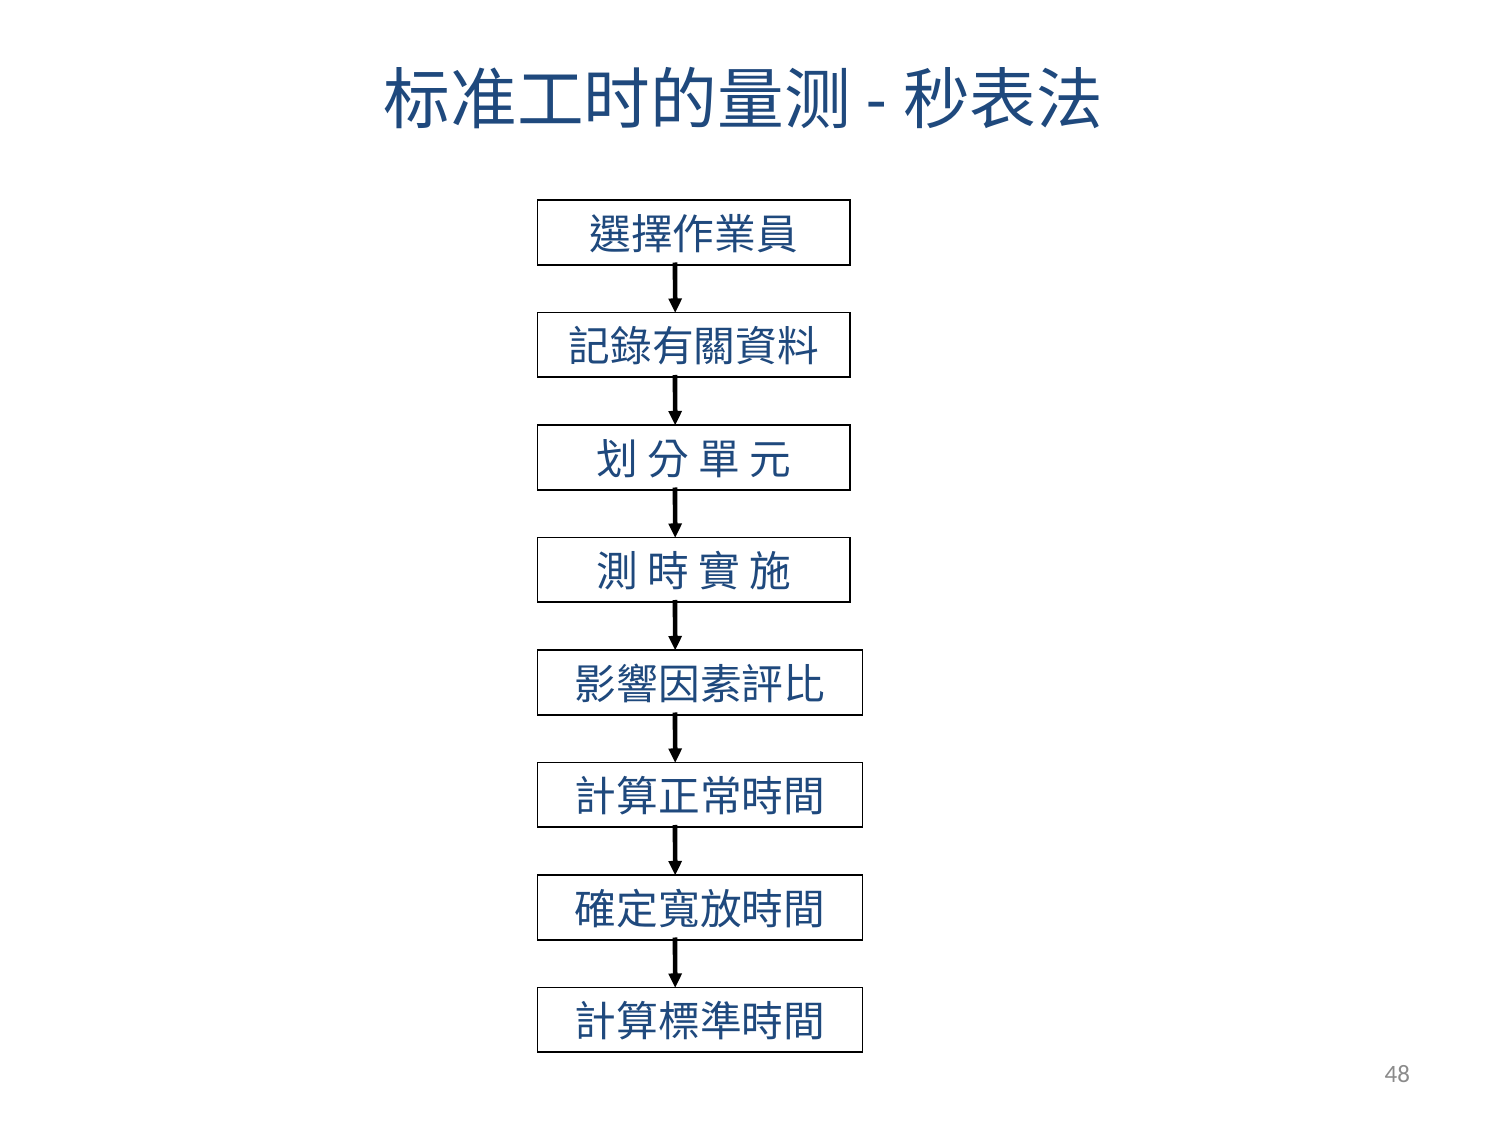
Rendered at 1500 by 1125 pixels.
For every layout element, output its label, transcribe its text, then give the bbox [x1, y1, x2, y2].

text_box 計算標準時間 [537, 987, 863, 1042]
text_box [668, 824, 682, 875]
text_box 測 時 實 施 [537, 537, 850, 603]
text_box [668, 937, 682, 988]
text_box [668, 262, 682, 313]
text_box 確定寬放時間 [537, 875, 863, 940]
footer [512, 1042, 988, 1103]
text_box 計算正常時間 [537, 762, 863, 828]
text_box 選擇作業員 [537, 200, 850, 265]
text_box 划 分 單 元 [537, 425, 850, 490]
text_box [668, 374, 682, 425]
text_box 記錄有關資料 [537, 312, 850, 378]
text_box [668, 599, 682, 650]
text_box 影響因素評比 [537, 650, 863, 715]
slide_number 48 [1074, 1042, 1425, 1103]
text_box 标准工时的量测-秒表法 [74, 49, 1413, 150]
text_box [668, 712, 682, 763]
text_box [668, 487, 682, 538]
